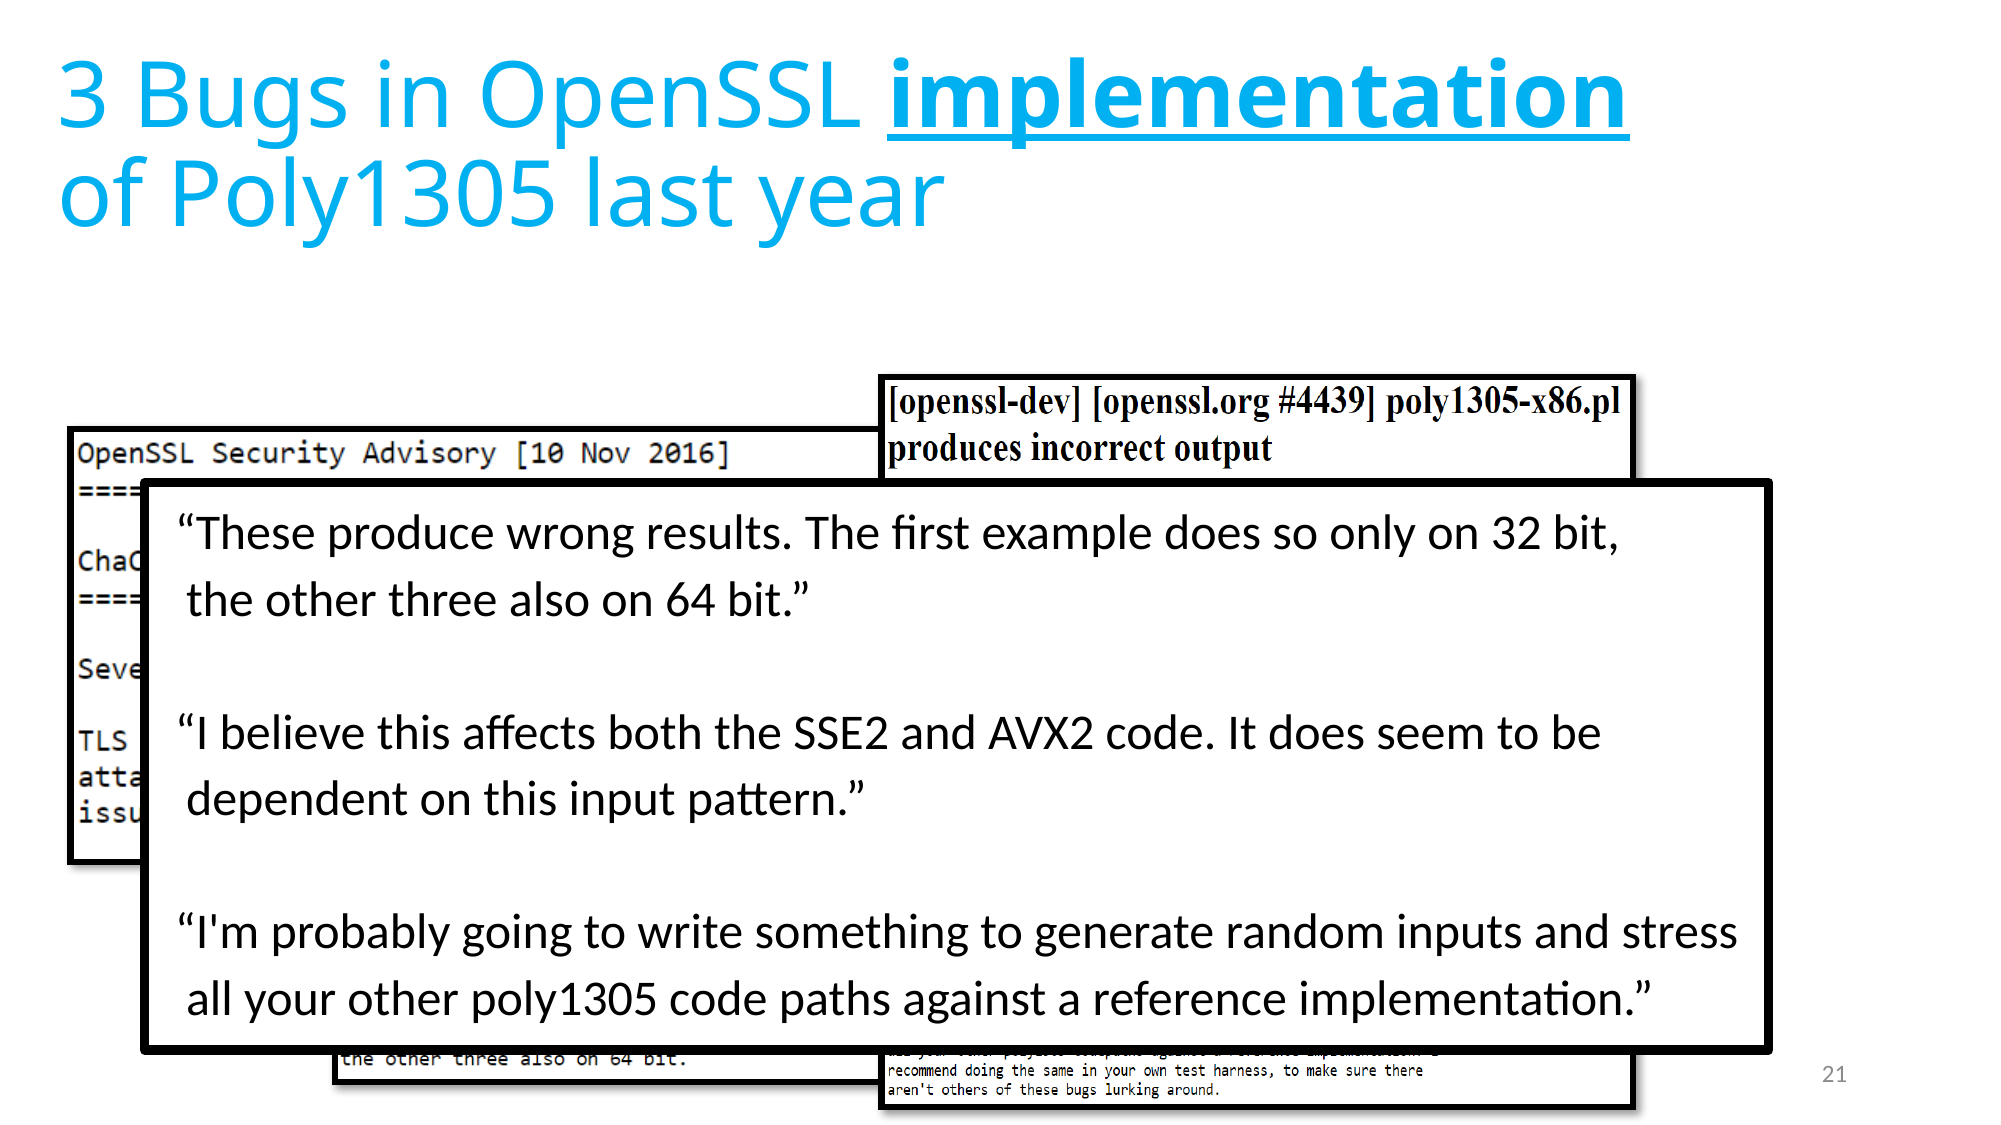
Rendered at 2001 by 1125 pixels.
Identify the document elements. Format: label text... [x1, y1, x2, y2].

slide_number 21 [1647, 1042, 1863, 1103]
text_box Low* [828, 311, 974, 386]
text_box “These produce wrong results. The first example does so only on 32 bit, the other three also on 64 bit.” “I believe this affects both the SSE2 and AVX2 code. It does seem to be dependent on this input pattern.” “I'm probably going to write something to generate random inputs and stress all your other poly1305 code paths against a reference implementation.” [144, 859, 338, 1050]
picture [73, 379, 1630, 1104]
title 3 Bugs in OpenSSL implementation of Poly1305 last year [42, 18, 1963, 275]
text_box “These produce wrong results. The first example does so only on 32 bit, the other three also on 64 bit.” “I believe this affects both the SSE2 and AVX2 code. It does seem to be dependent on this input pattern.” “I'm probably going to write something to generate random inputs and stress all your other poly1305 code paths against a reference implementation.” [1630, 482, 1769, 1050]
